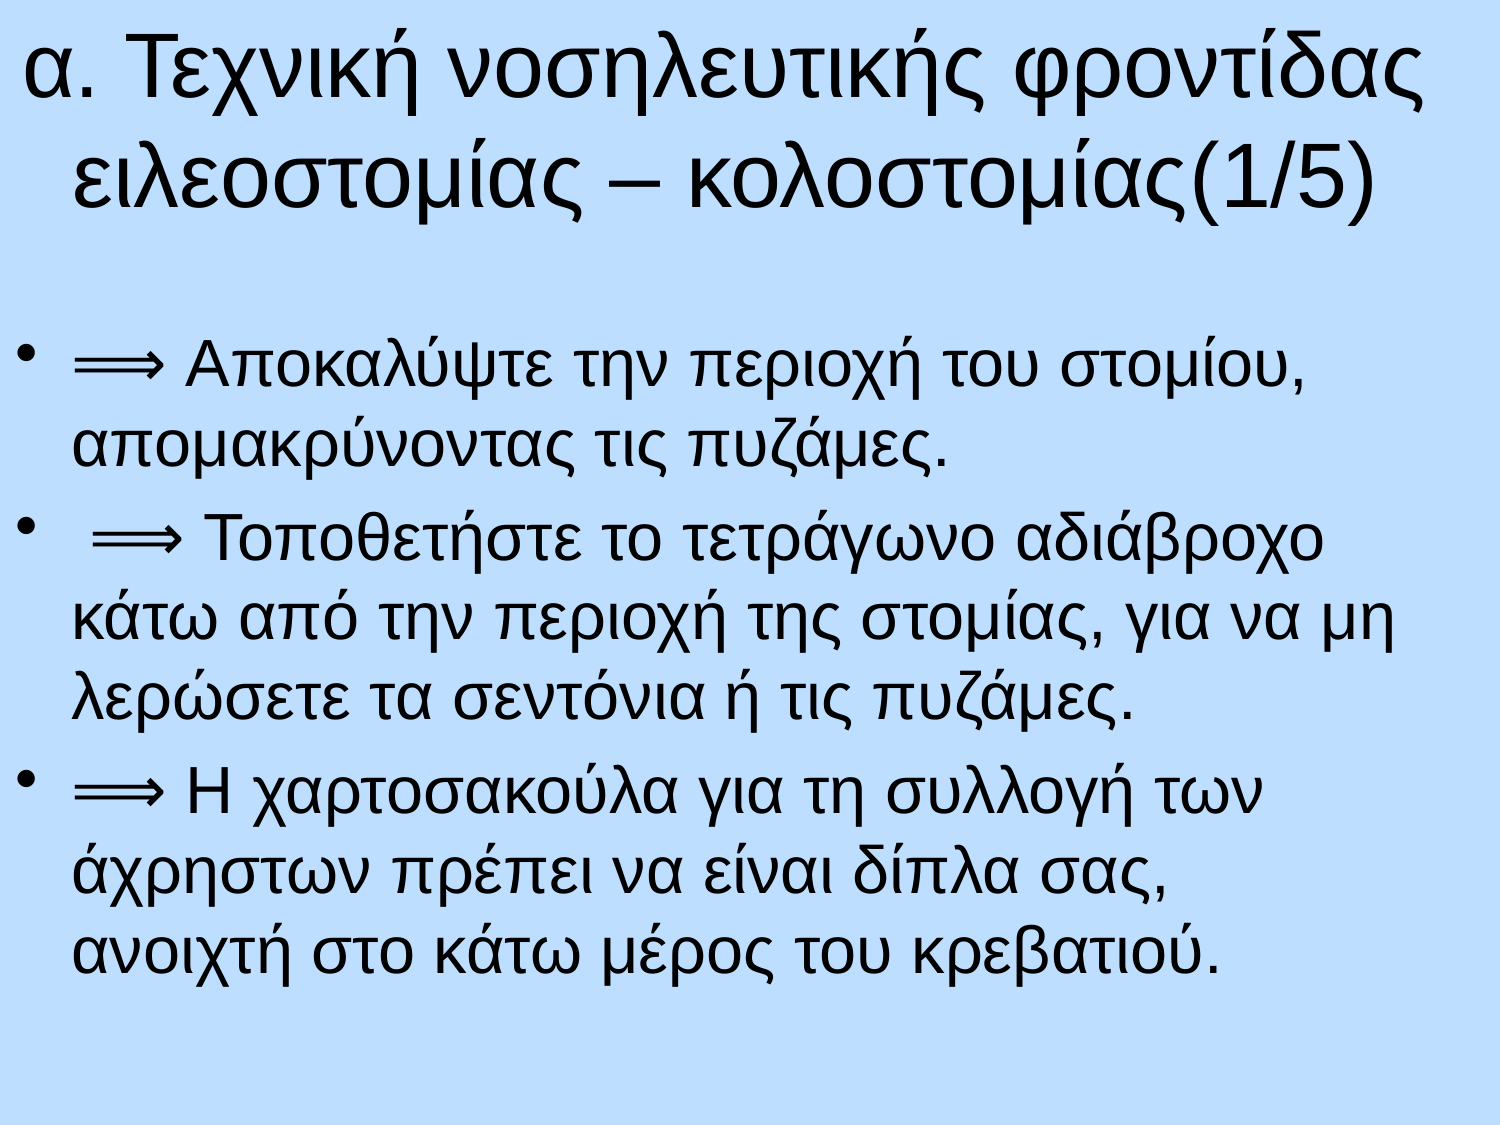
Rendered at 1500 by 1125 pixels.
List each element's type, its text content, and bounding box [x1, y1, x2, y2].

list ⟹ Αποκαλύψτε την περιοχή του στομίου, απομακρύνοντας τις πυζάμες. ⟹ Τοποθετήστε το τετράγωνο αδιάβροχο κάτω από την περιοχή της στομίας, για να μη λερώσετε τα σεντόνια ή τις πυζάμες. ⟹ Η χαρτοσακούλα για τη συλλογή των άχρηστων πρέπει να είναι δίπλα σας, ανοιχτή στο κάτω μέρος του κρεβατιού. [0, 312, 1426, 1125]
title α. Τεχνική νοσηλευτικής φροντίδας ειλεοστομίας – κολοστομίας(1/5) [0, 0, 1451, 233]
